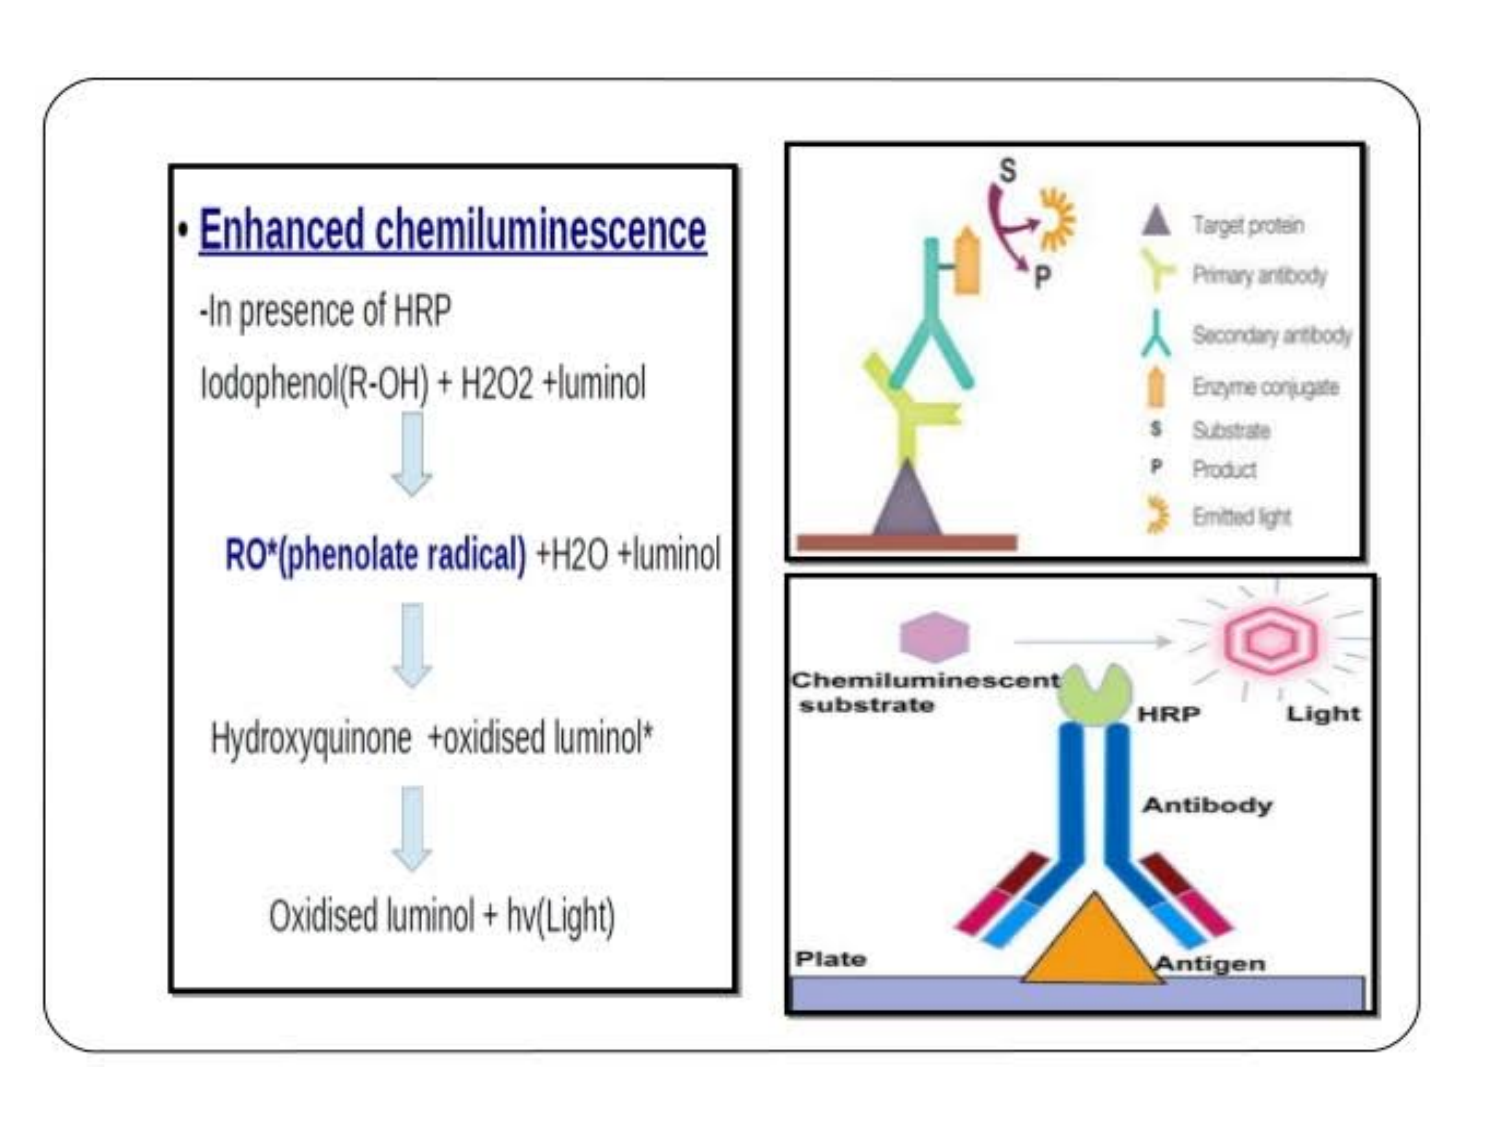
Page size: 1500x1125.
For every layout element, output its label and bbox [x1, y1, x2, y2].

list [34, 70, 1430, 1067]
